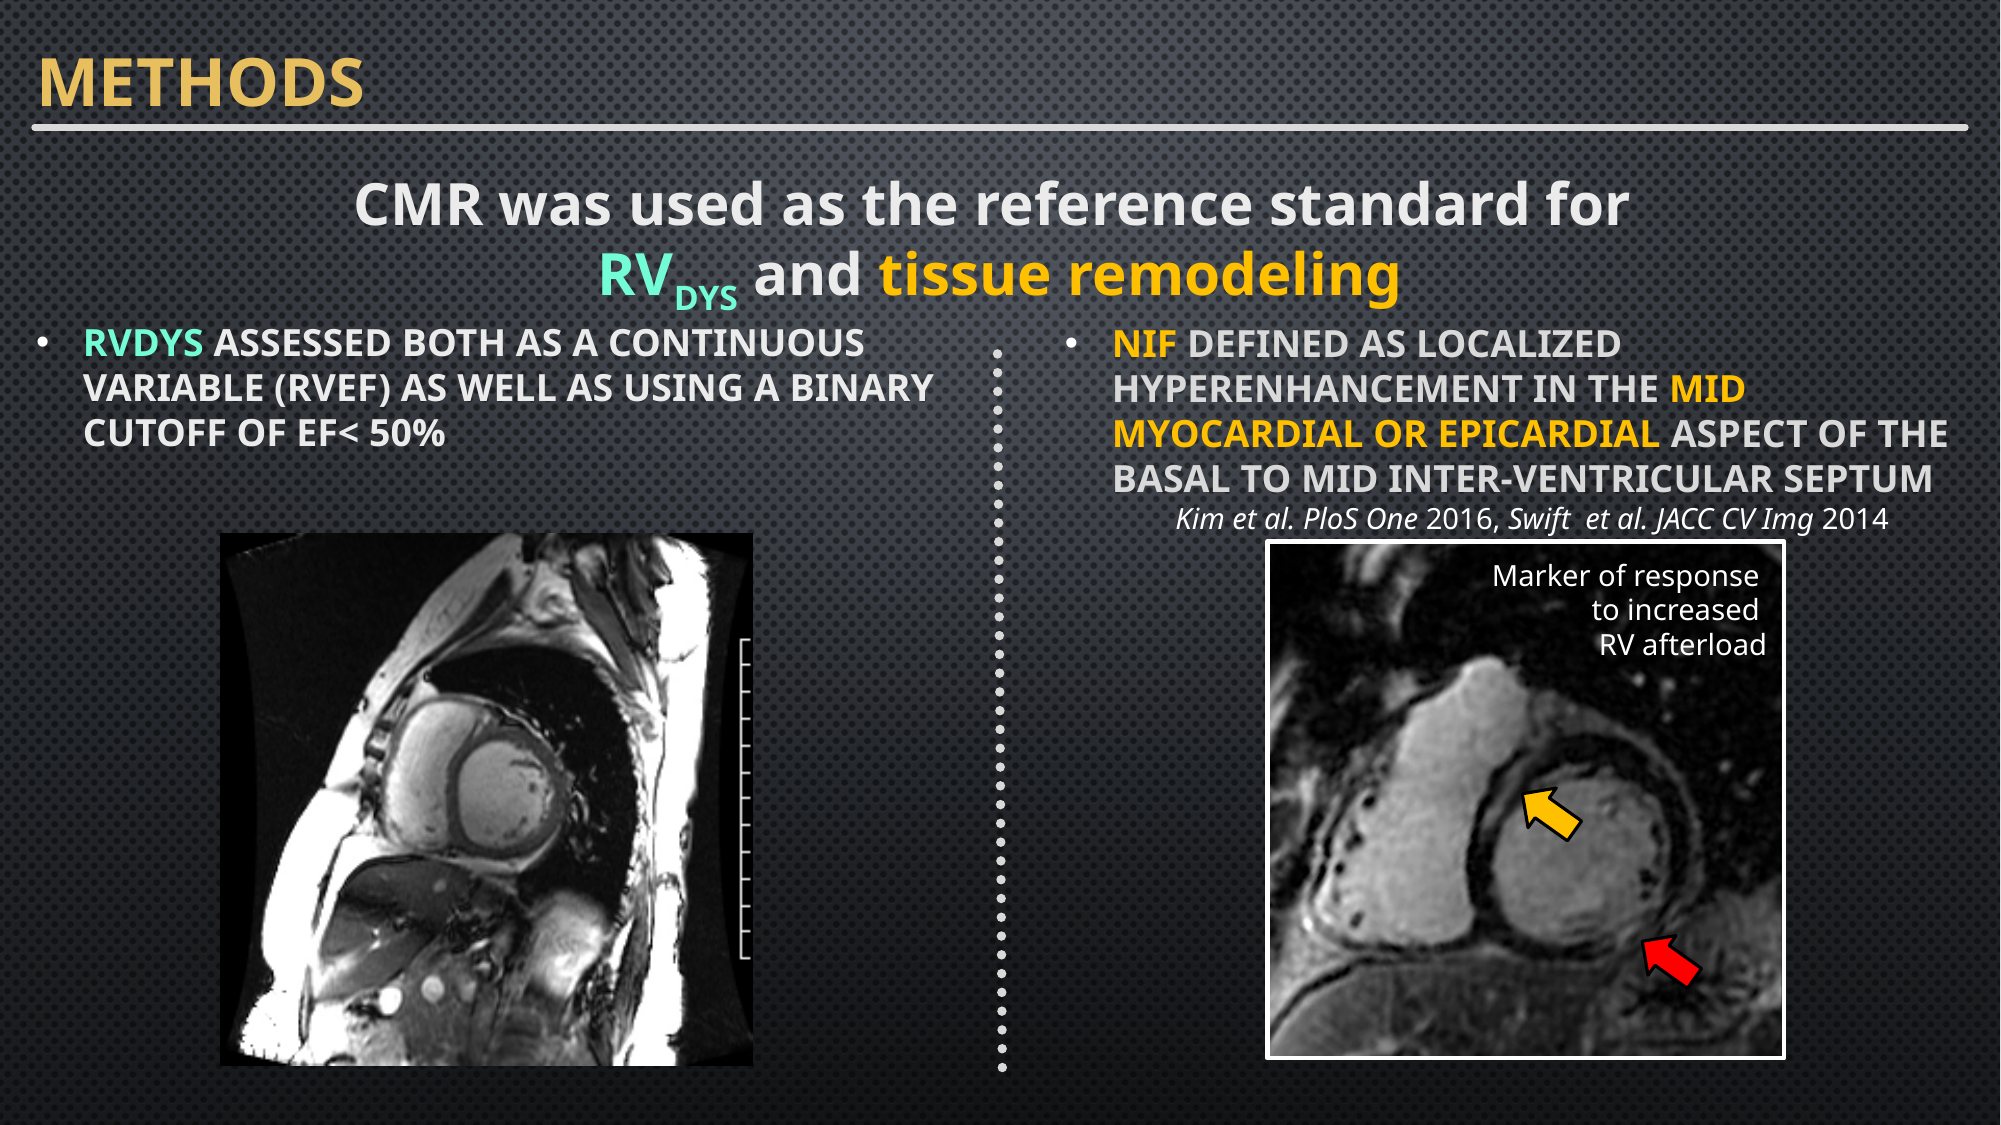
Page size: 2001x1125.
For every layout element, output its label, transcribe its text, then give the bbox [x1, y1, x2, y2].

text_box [997, 353, 1003, 1081]
title METHODS [20, 18, 548, 141]
picture [1269, 543, 1782, 1056]
text_box CMR was used as the reference standard for RVDYS and tissue remodeling [107, 159, 1893, 325]
list RVdys assessed both as a continuous variable (RVEF) as well as using a binary cutoff of EF< 50% [20, 297, 973, 476]
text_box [219, 532, 754, 1067]
text_box NIF defined as localized hyperenhancement in the mid myocardial or epicardial aspect of the basal to mid inter-ventricular septum Kim et al. PloS One 2016, Swift et al. JACC CV Img 2014 [1049, 364, 1981, 543]
